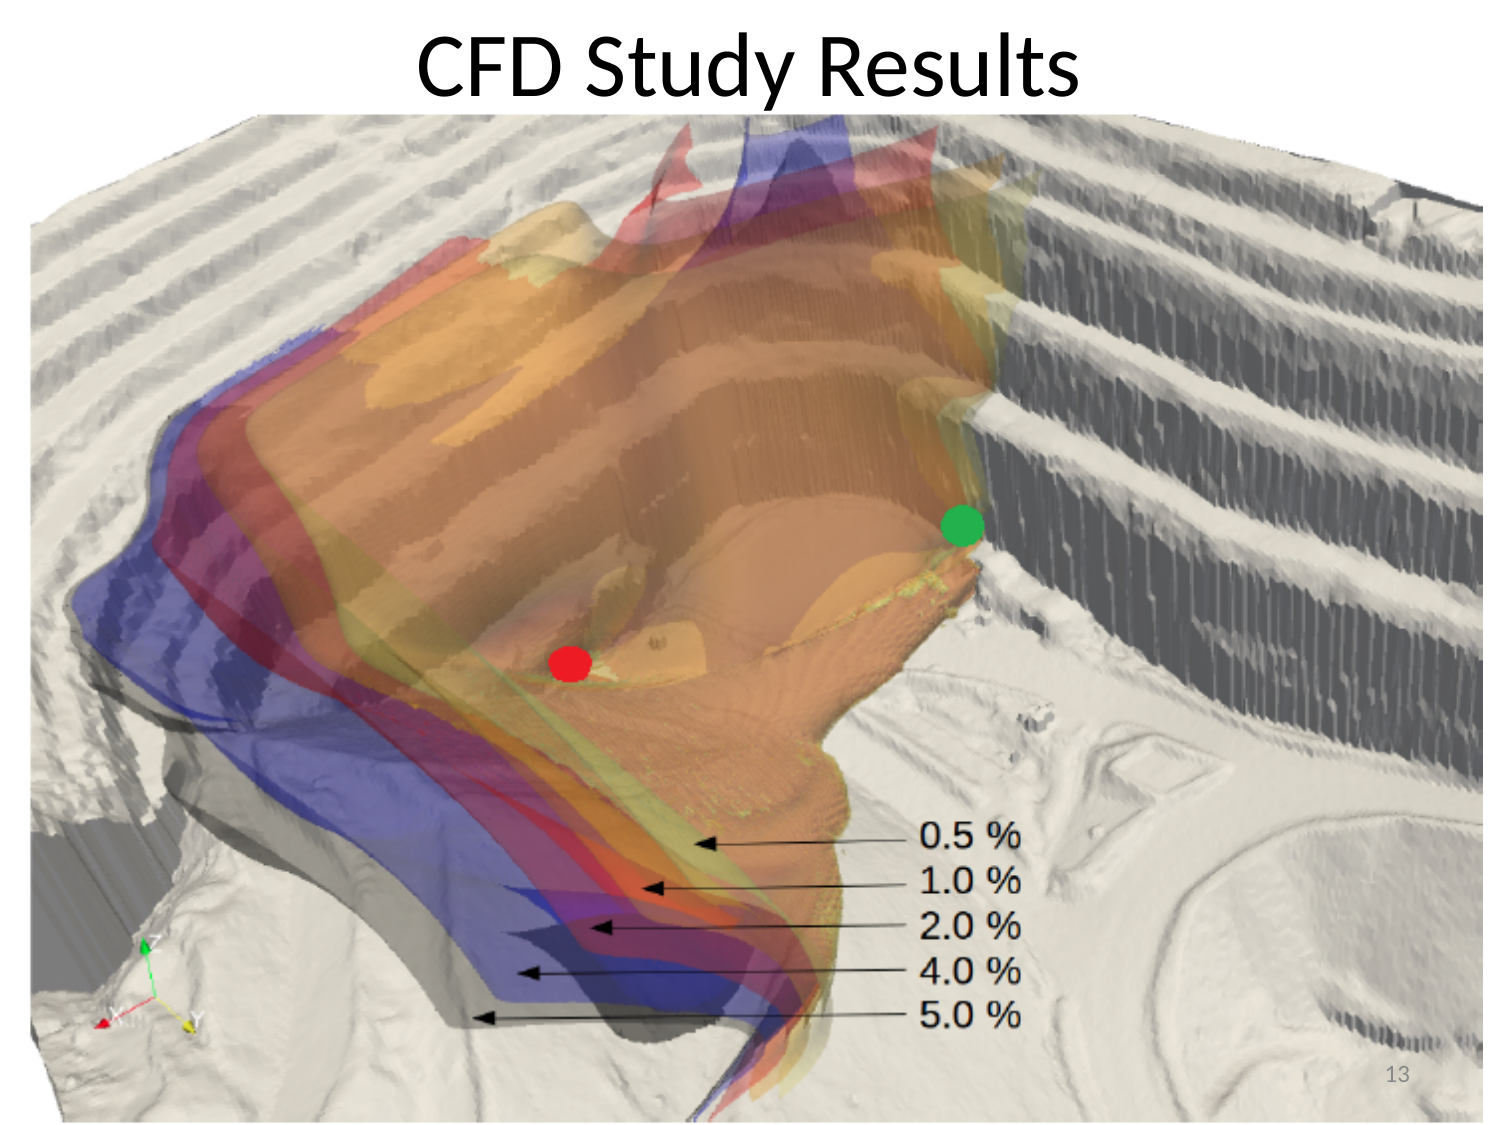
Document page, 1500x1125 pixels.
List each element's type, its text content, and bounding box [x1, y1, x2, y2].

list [11, 113, 1483, 1125]
title CFD Study Results [75, 0, 1425, 111]
